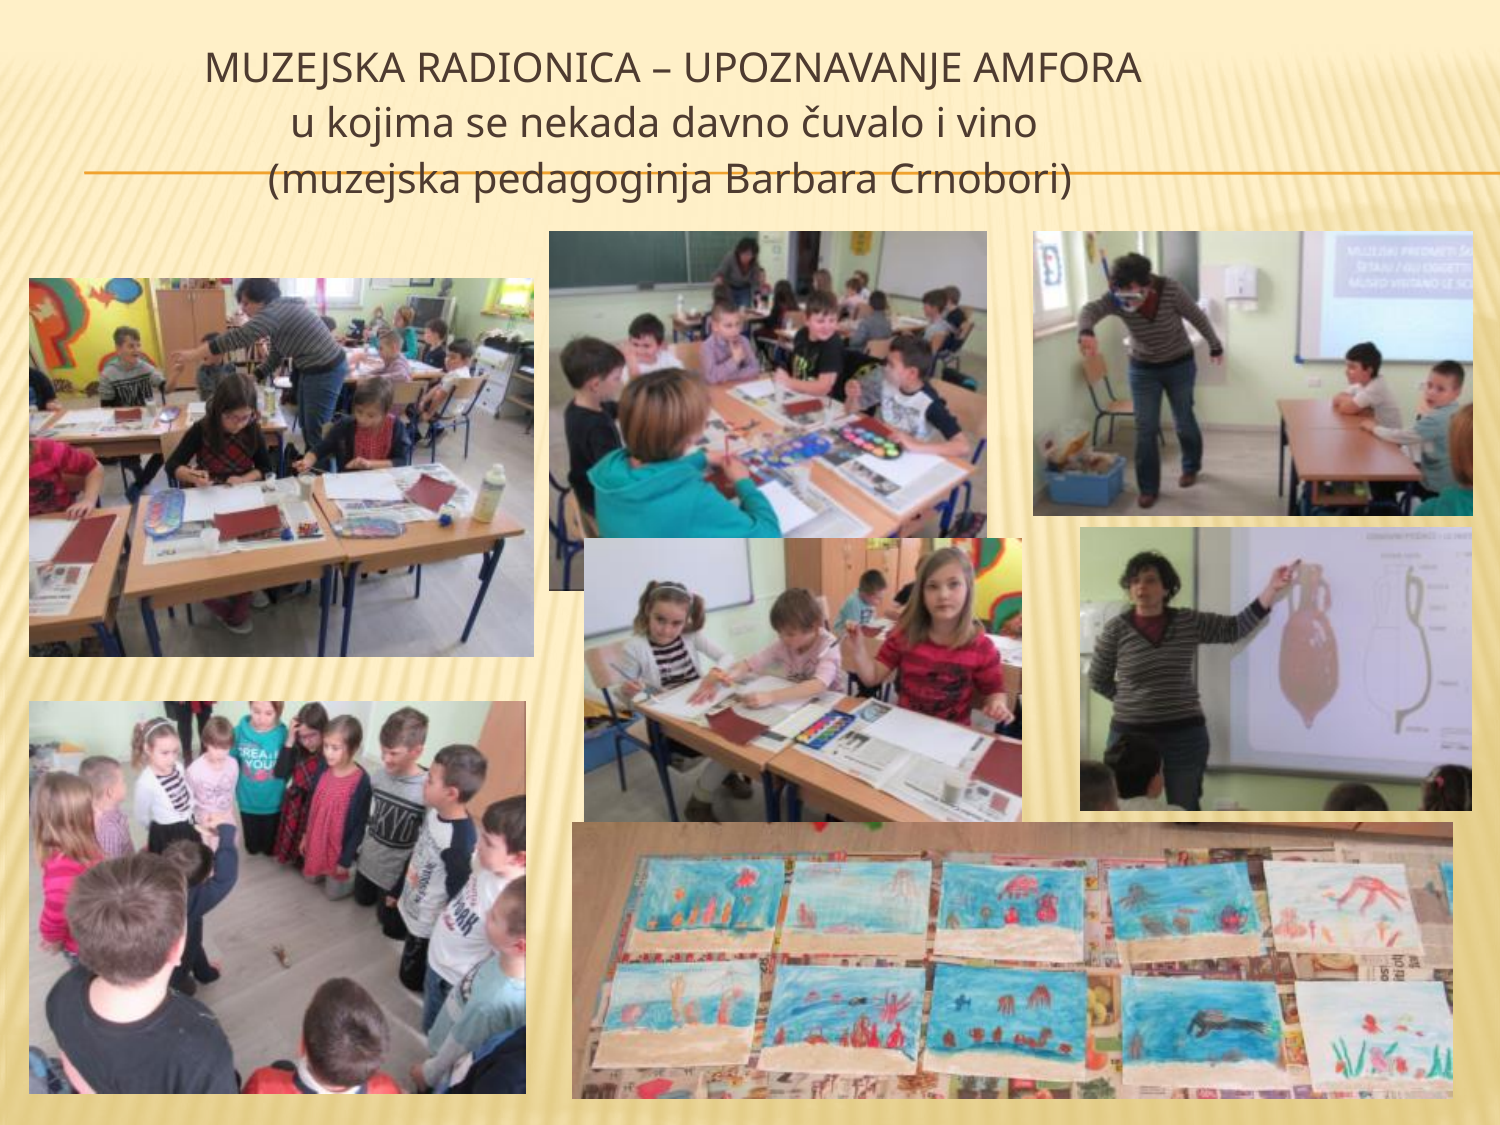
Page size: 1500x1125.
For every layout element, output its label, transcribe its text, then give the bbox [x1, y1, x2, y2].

picture [1080, 526, 1472, 811]
picture [1033, 231, 1474, 516]
picture [29, 278, 534, 658]
picture [548, 231, 1453, 1099]
picture [29, 701, 526, 1095]
title Muzejska radionica – upoznavanje amfora u kojima se nekada davno čuvalo i vino (muzejska pedagoginja barbara crnobori) [49, 30, 1475, 213]
